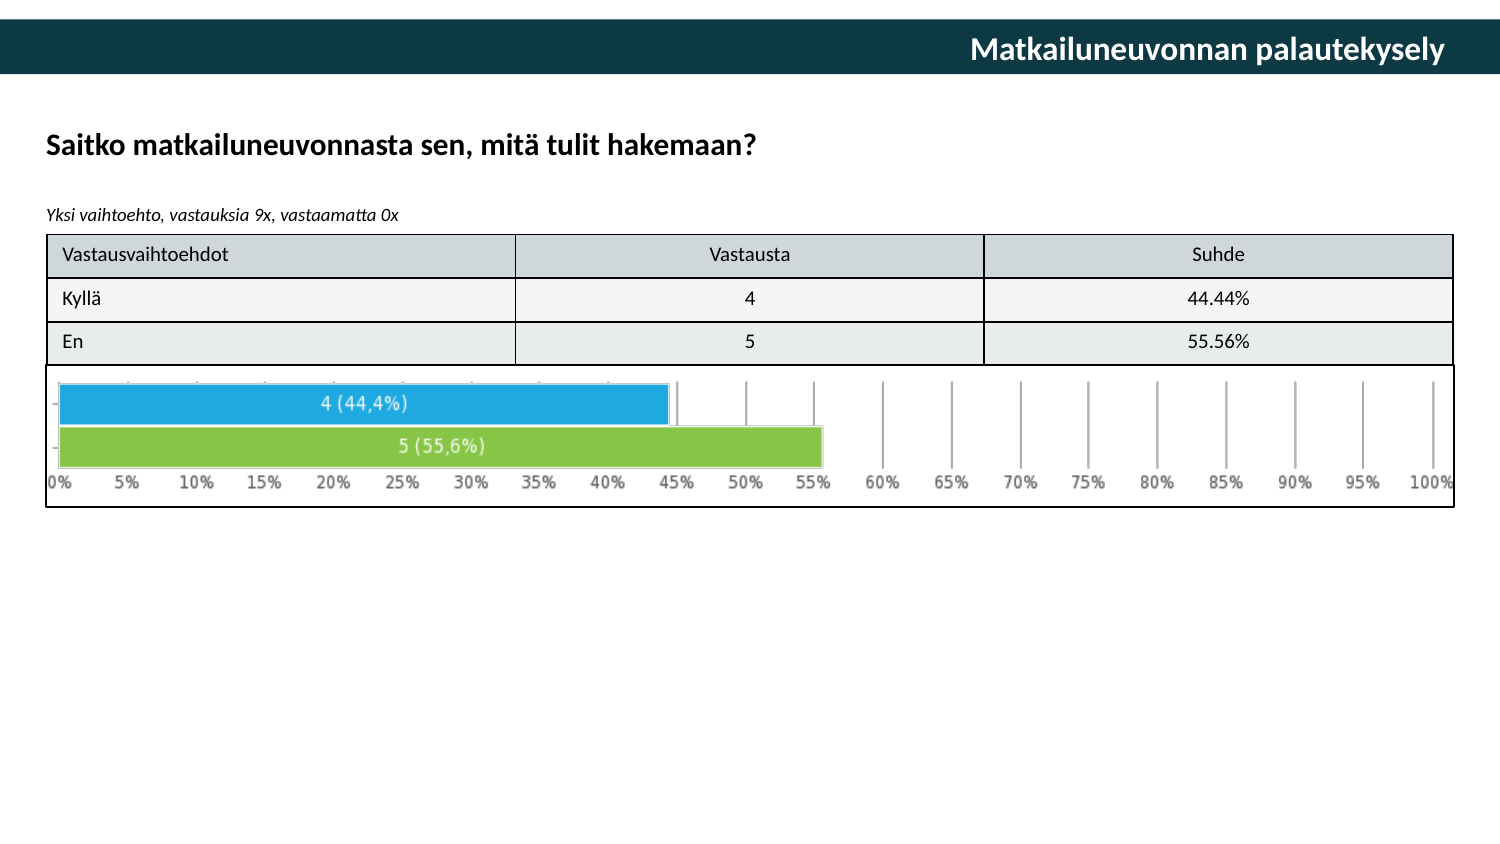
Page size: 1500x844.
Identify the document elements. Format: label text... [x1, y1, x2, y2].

table_cell En [48, 323, 515, 364]
table_cell 5 [516, 323, 983, 364]
table_cell Kyllä [48, 279, 515, 321]
table_header Vastausvaihtoehdot [48, 235, 515, 277]
text_box Yksi vaihtoehto, vastauksia 9x, vastaamatta 0x [31, 195, 657, 233]
table_header Suhde [985, 235, 1452, 277]
table_cell 55.56% [985, 323, 1452, 364]
table_cell 44.44% [985, 279, 1452, 321]
table_header Vastausta [516, 235, 983, 277]
picture [46, 365, 1454, 507]
text_box Saitko matkailuneuvonnasta sen, mitä tulit hakemaan? [31, 117, 1469, 170]
table_cell 4 [516, 279, 983, 321]
